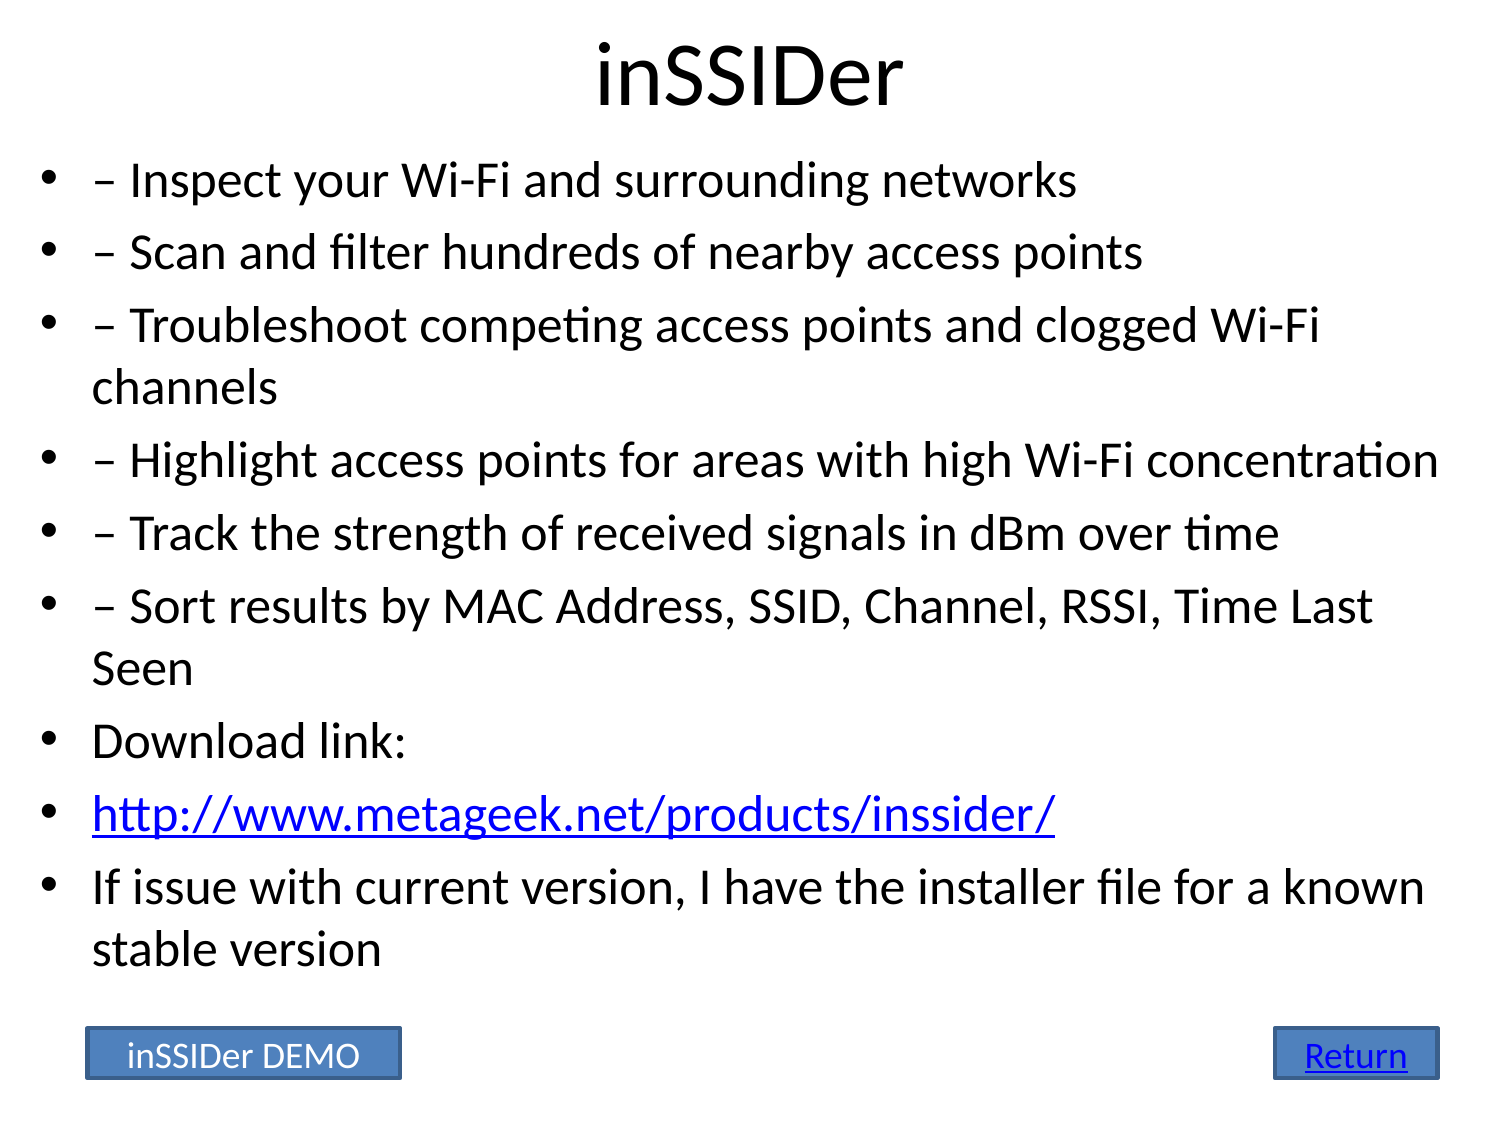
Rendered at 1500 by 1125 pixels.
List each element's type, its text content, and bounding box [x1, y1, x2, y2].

list – Inspect your Wi-Fi and surrounding networks – Scan and filter hundreds of nearby access points – Troubleshoot competing access points and clogged Wi-Fi channels – Highlight access points for areas with high Wi-Fi concentration – Track the strength of received signals in dBm over time – Sort results by MAC Address, SSID, Channel, RSSI, Time Last Seen Download link: http://www.metageek.net/products/inssider/ If issue with current version, I have the installer file for a known stable version [24, 137, 1475, 1005]
title inSSIDer [75, 0, 1425, 137]
text_box inSSIDer DEMO [85, 1026, 402, 1080]
text_box Return [1273, 1026, 1440, 1080]
